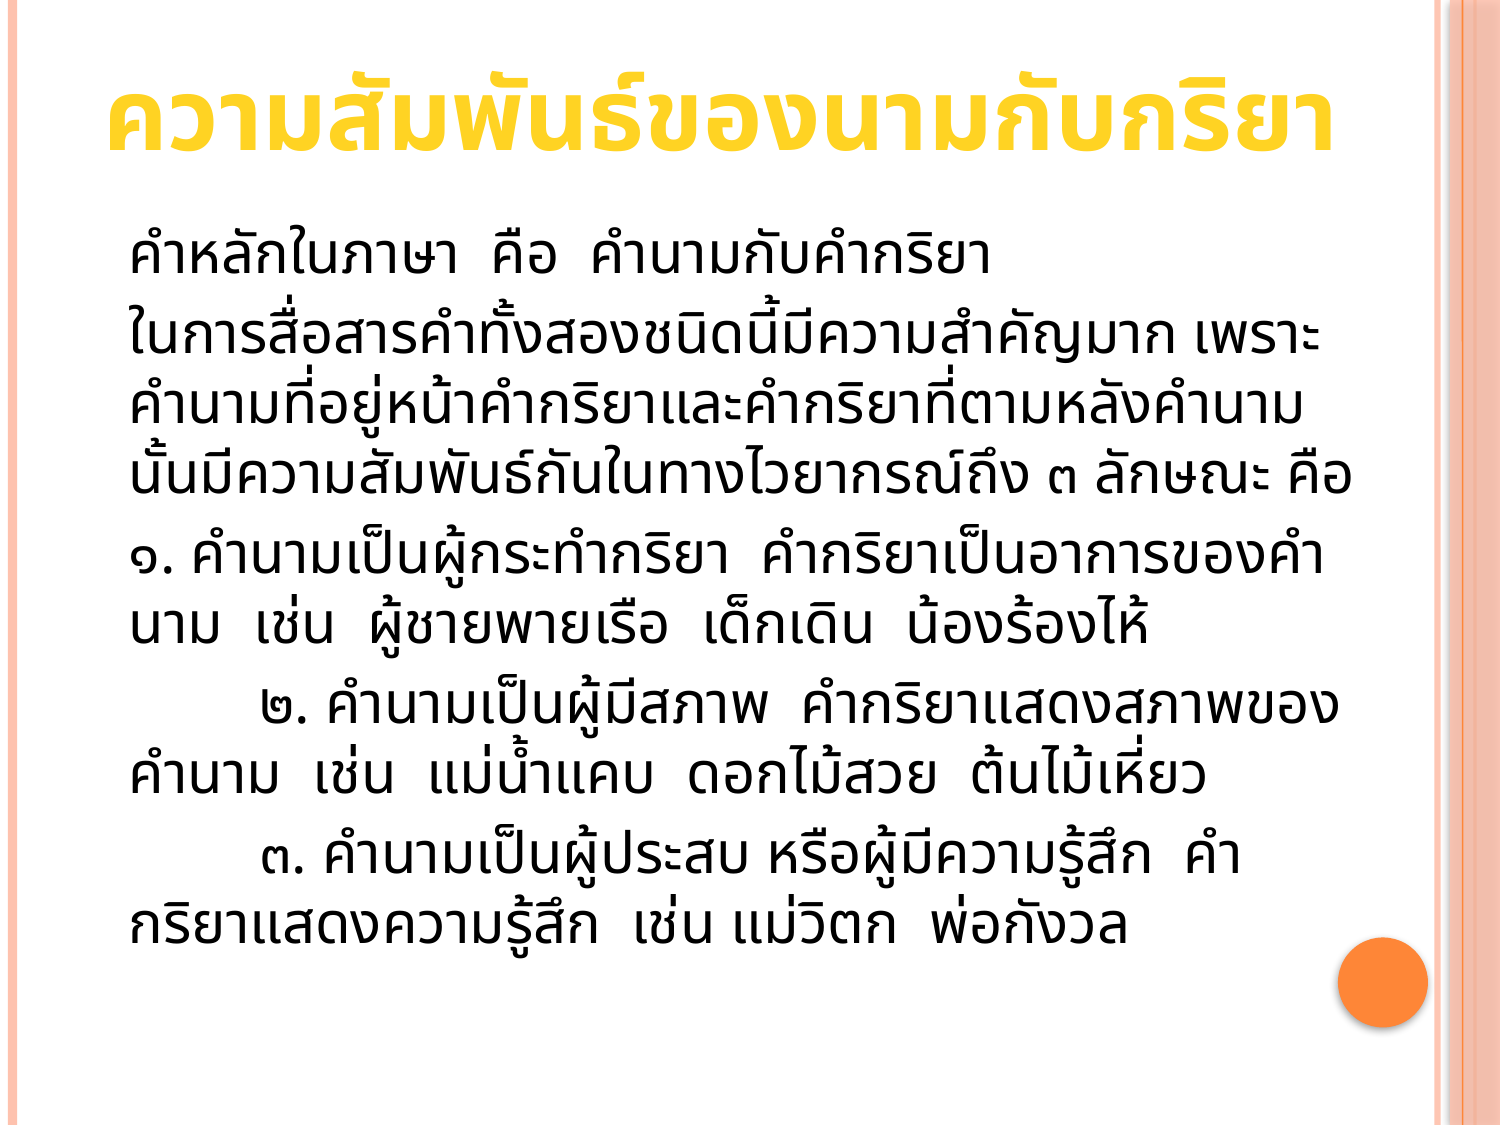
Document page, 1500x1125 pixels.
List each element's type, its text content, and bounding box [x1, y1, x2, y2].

text_box ความสัมพันธ์ของนามกับกริยา [88, 42, 1355, 178]
list คำหลักในภาษา คือ คำนามกับคำกริยา ในการสื่อสารคำทั้งสองชนิดนี้มีความสำคัญมาก เพราะคำนามที่อยู่หน้าคำกริยาและคำกริยาที่ตามหลังคำนามนั้นมีความสัมพันธ์กันในทางไวยากรณ์ถึง ๓ ลักษณะ คือ ๑. คำนามเป็นผู้กระทำกริยา คำกริยาเป็นอาการของคำนาม เช่น ผู้ชายพายเรือ เด็กเดิน น้องร้องไห้ ๒. คำนามเป็นผู้มีสภาพ คำกริยาแสดงสภาพของคำนาม เช่น แม่น้ำแคบ ดอกไม้สวย ต้นไม้เหี่ยว ๓. คำนามเป็นผู้ประสบ หรือผู้มีความรู้สึก คำกริยาแสดงความรู้สึก เช่น แม่วิตก พ่อกังวล [75, 208, 1376, 1062]
